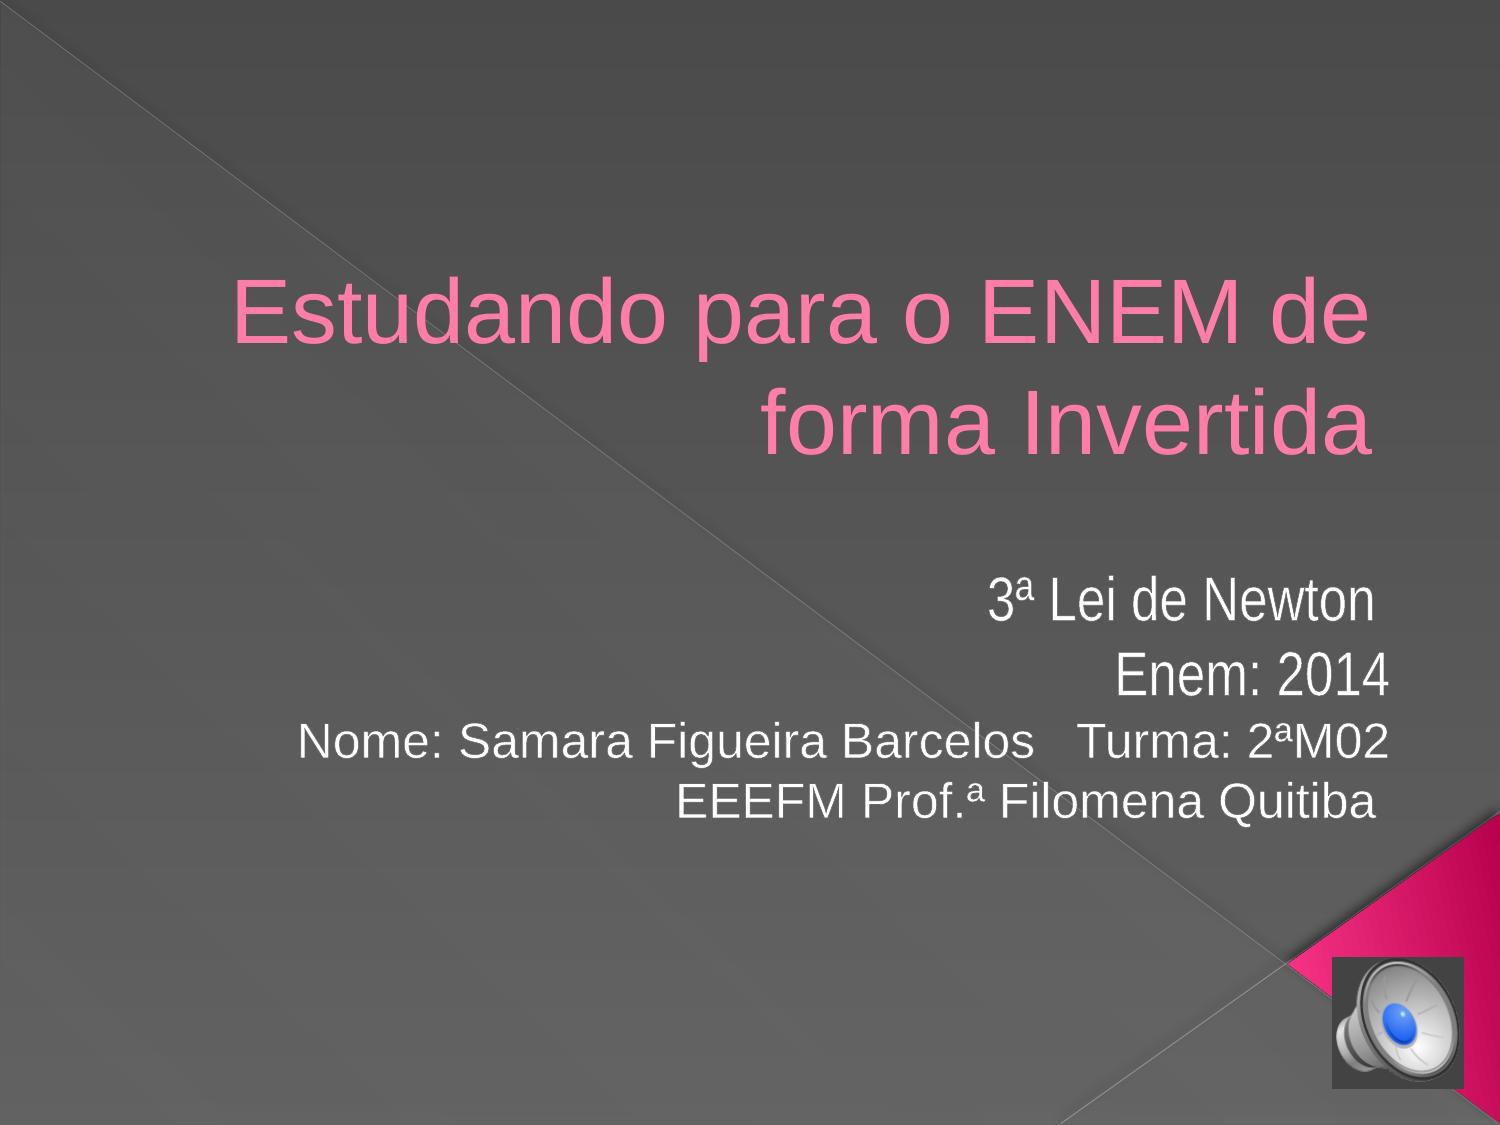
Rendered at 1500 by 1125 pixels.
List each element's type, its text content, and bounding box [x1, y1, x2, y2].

subtitle 3ª Lei de Newton Enem: 2014 Nome: Samara Figueira Barcelos Turma: 2ªM02 EEEFM Prof.ª Filomena Quitiba [88, 550, 1412, 1059]
picture [1330, 955, 1465, 1090]
title Estudando para o ENEM de forma Invertida [112, 208, 1388, 480]
